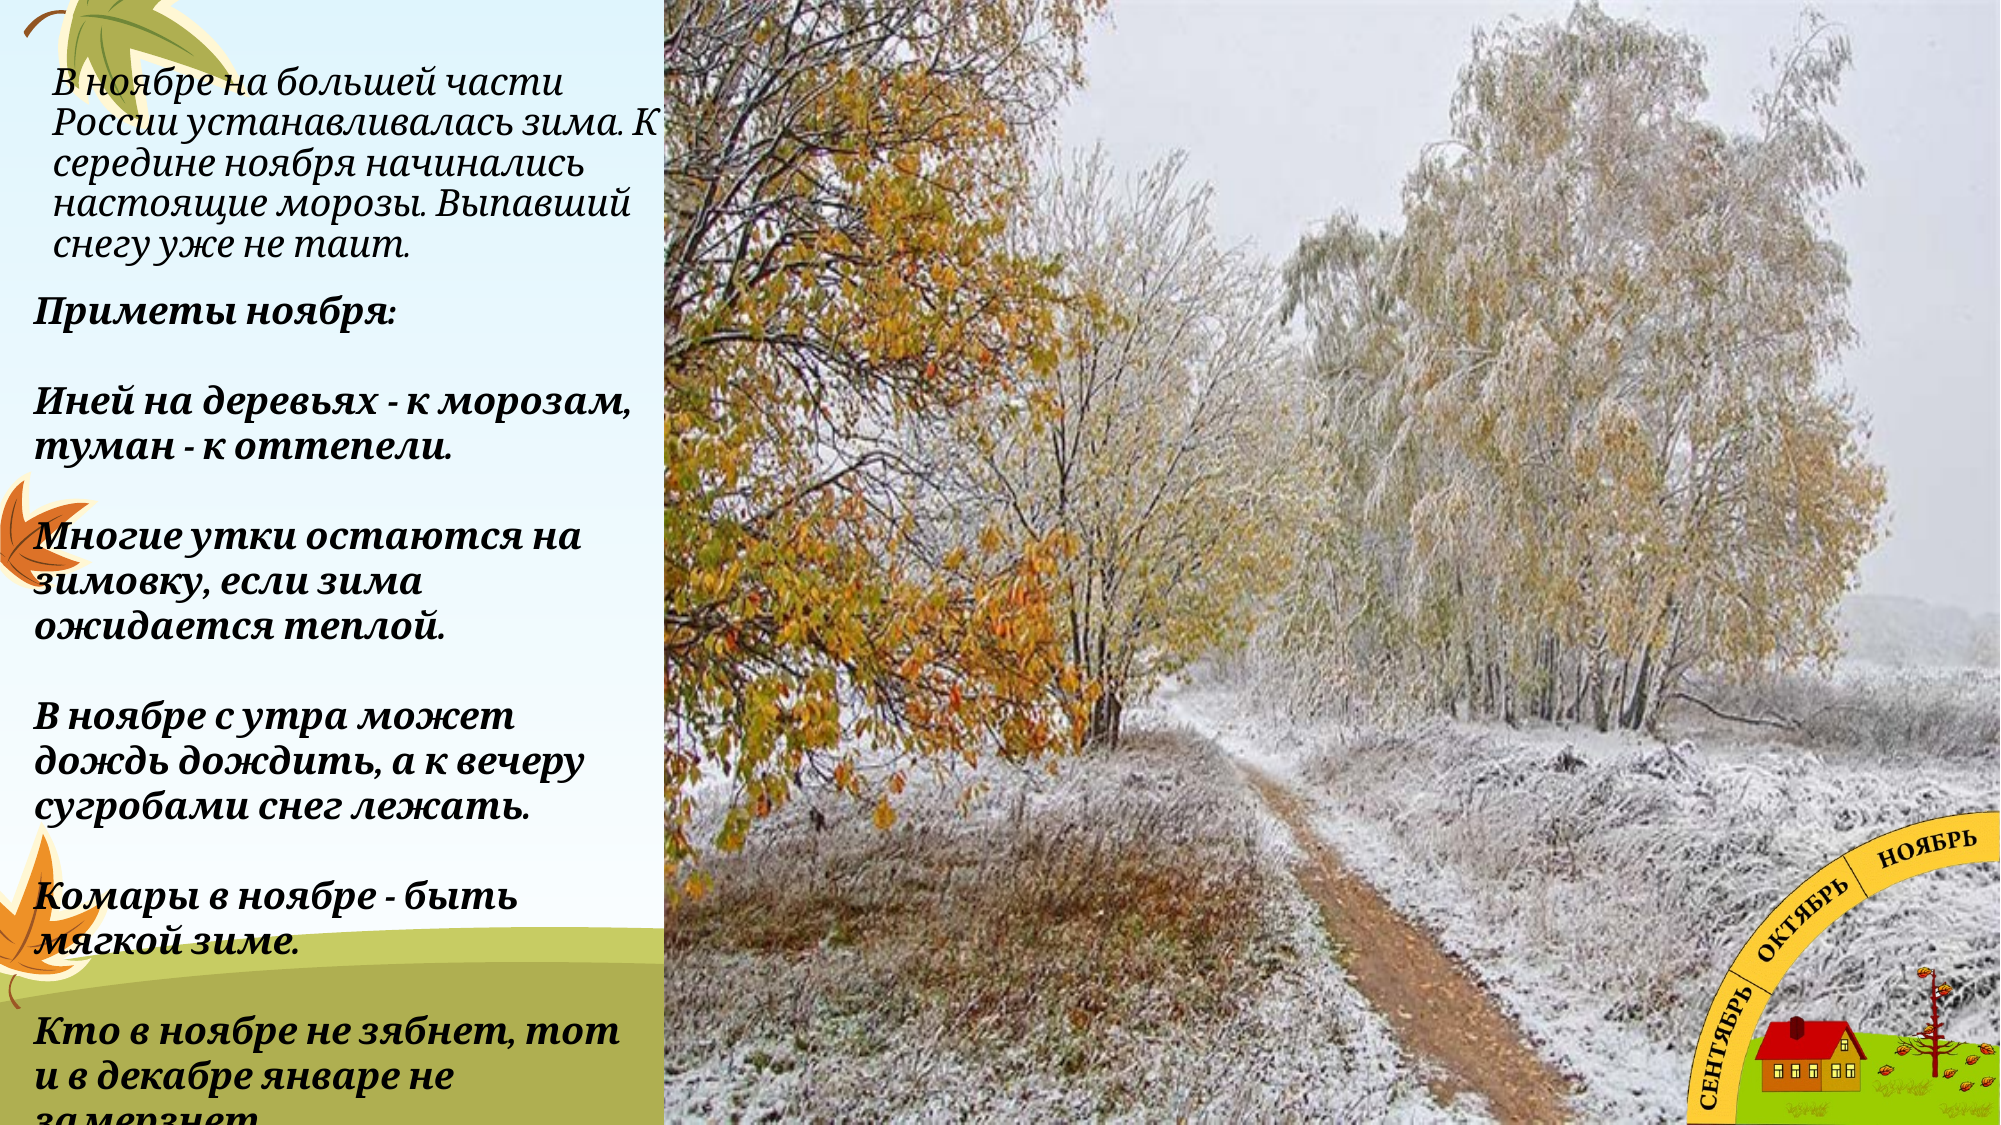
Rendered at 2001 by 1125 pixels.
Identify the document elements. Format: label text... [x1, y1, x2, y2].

picture [664, 0, 2000, 1125]
title В ноябре на большей части России устанавливалась зима. К середине ноября начинались настоящие морозы. Выпавший снегу уже не таит. [37, 45, 664, 273]
list Приметы ноября: Иней на деревьях - к морозам, туман - к оттепели. Многие утки остаются на зимовку, если зима ожидается теплой. В ноябре с утра может дождь дождить, а к вечеру сугробами снег лежать. Комары в ноябре - быть мягкой зиме. Кто в ноябре не зябнет, тот и в декабре январе не замерзнет [18, 279, 664, 1100]
